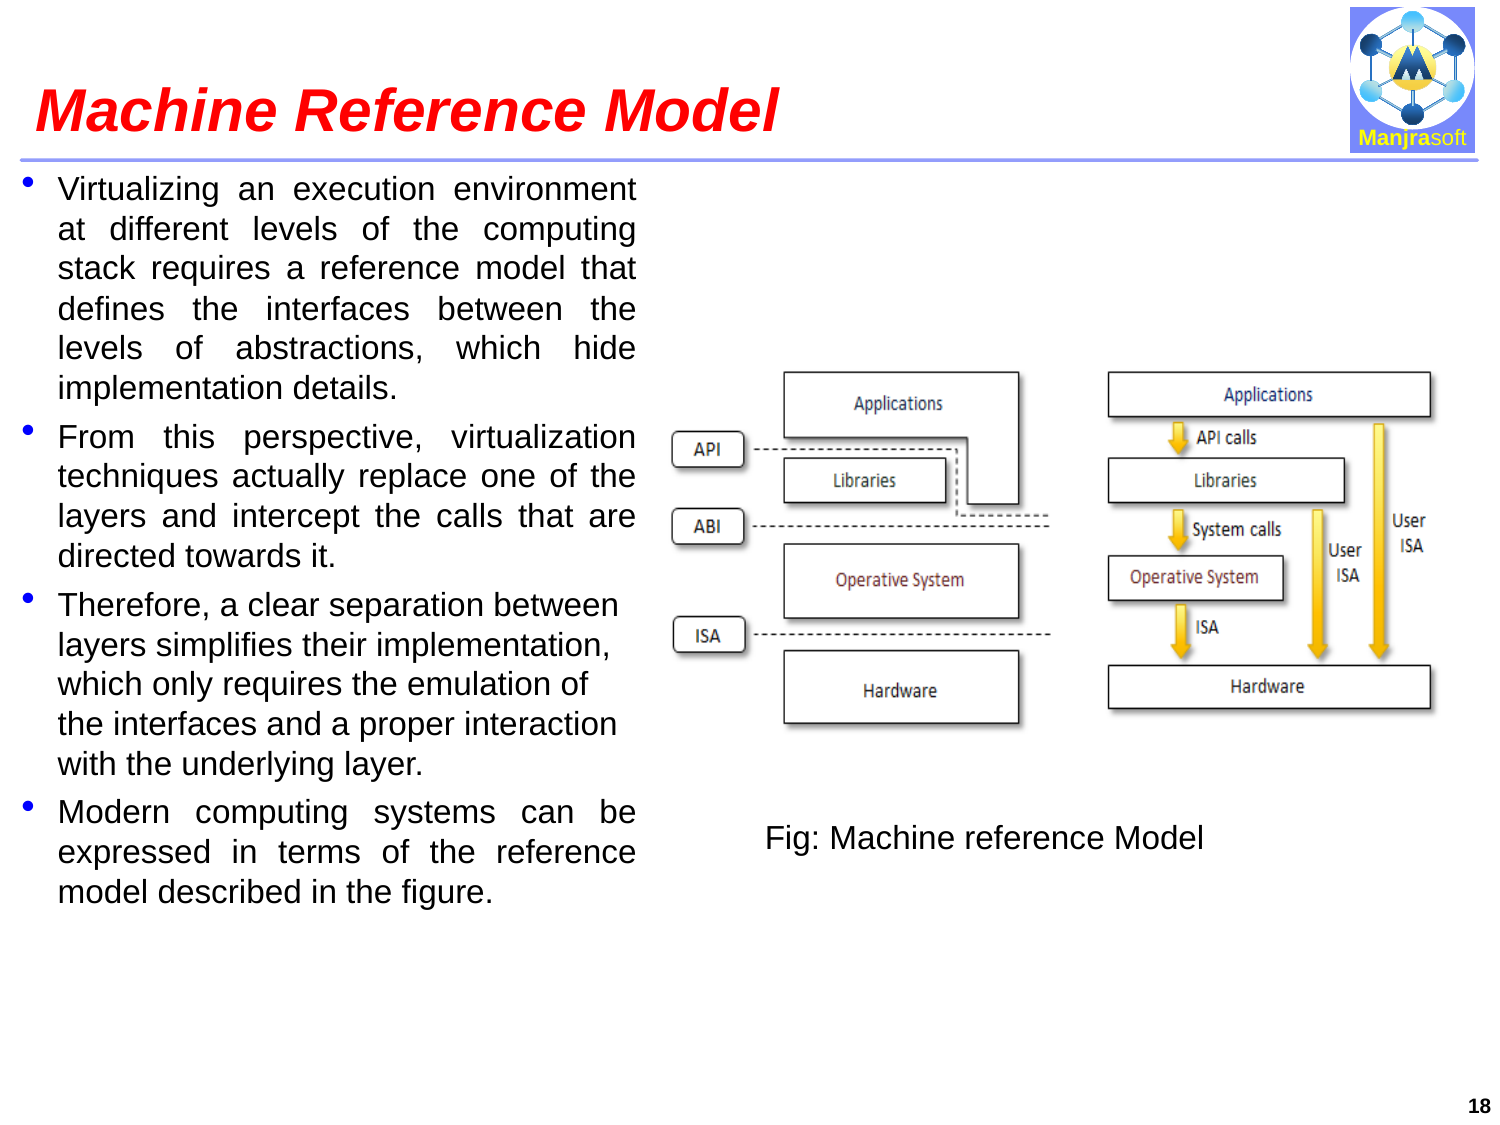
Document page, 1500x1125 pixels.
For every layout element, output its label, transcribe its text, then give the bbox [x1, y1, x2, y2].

slide_number 18 [1364, 1093, 1500, 1120]
picture [656, 351, 1465, 739]
list Virtualizing an execution environment at different levels of the computing stack requires a reference model that defines the interfaces between the levels of abstractions, which hide implementation details. From this perspective, virtualization techniques actually replace one of the layers and intercept the calls that are directed towards it. Therefore, a clear separation between layers simplifies their implementation, which only requires the emulation of the interfaces and a proper interaction with the underlying layer. Modern computing systems can be expressed in terms of the reference model described in the figure. [12, 162, 638, 950]
title Machine Reference Model [26, 0, 1479, 145]
text_box Fig: Machine reference Model [749, 808, 1348, 864]
